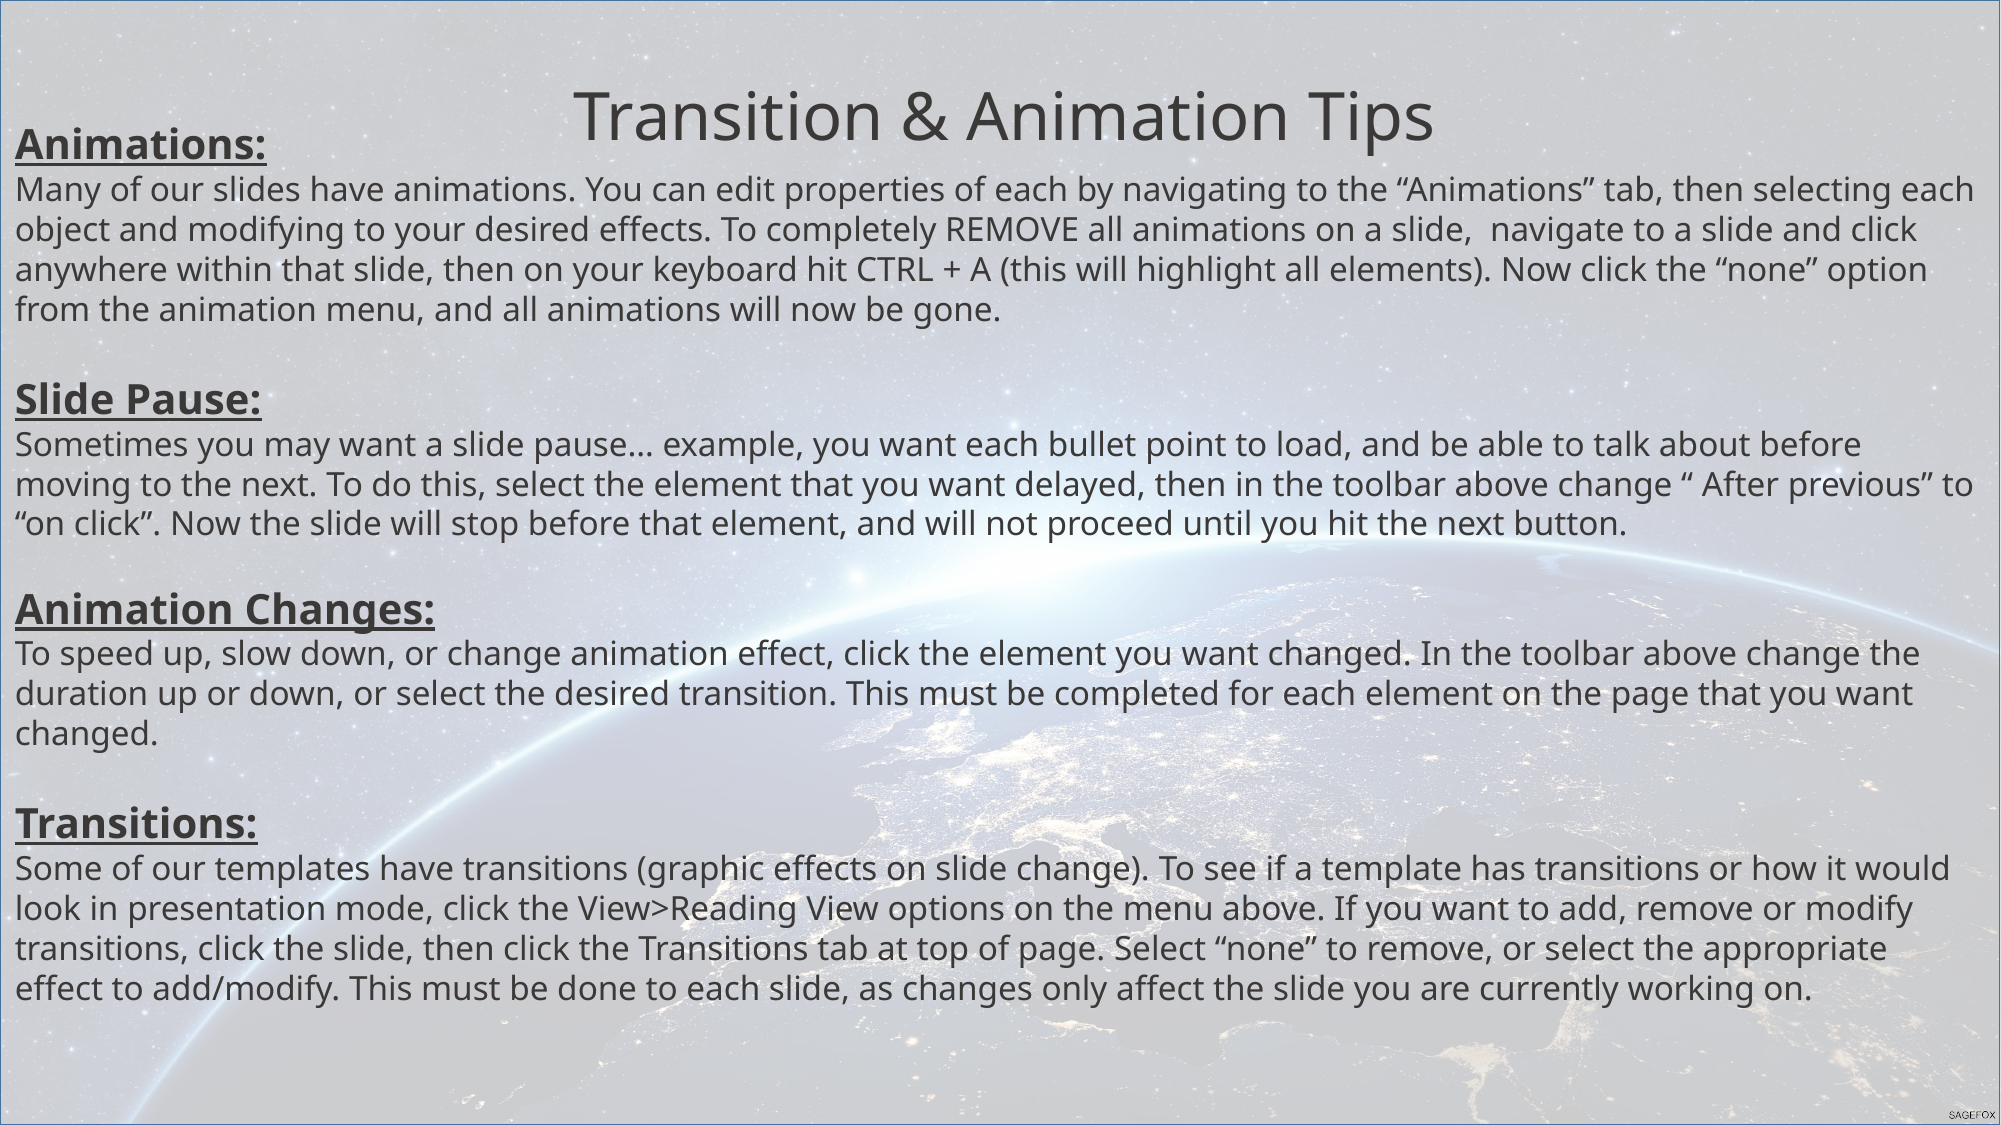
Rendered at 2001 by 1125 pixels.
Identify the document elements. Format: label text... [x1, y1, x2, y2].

text_box Animations: Many of our slides have animations. You can edit properties of each by navigating to the “Animations” tab, then selecting each object and modifying to your desired effects. To completely REMOVE all animations on a slide, navigate to a slide and click anywhere within that slide, then on your keyboard hit CTRL + A (this will highlight all elements). Now click the “none” option from the animation menu, and all animations will now be gone. Slide Pause: Sometimes you may want a slide pause… example, you want each bullet point to load, and be able to talk about before moving to the next. To do this, select the element that you want delayed, then in the toolbar above change “ After previous” to “on click”. Now the slide will stop before that element, and will not proceed until you hit the next button. Animation Changes: To speed up, slow down, or change animation effect, click the element you want changed. In the toolbar above change the duration up or down, or select the desired transition. This must be completed for each element on the page that you want changed. Transitions: Some of our templates have transitions (graphic effects on slide change). To see if a template has transitions or how it would look in presentation mode, click the View>Reading View options on the menu above. If you want to add, remove or modify transitions, click the slide, then click the Transitions tab at top of page. Select “none” to remove, or select the appropriate effect to add/modify. This must be done to each slide, as changes only affect the slide you are currently working on. [0, 0, 2000, 1125]
title Transition & Animation Tips [477, 59, 1532, 177]
